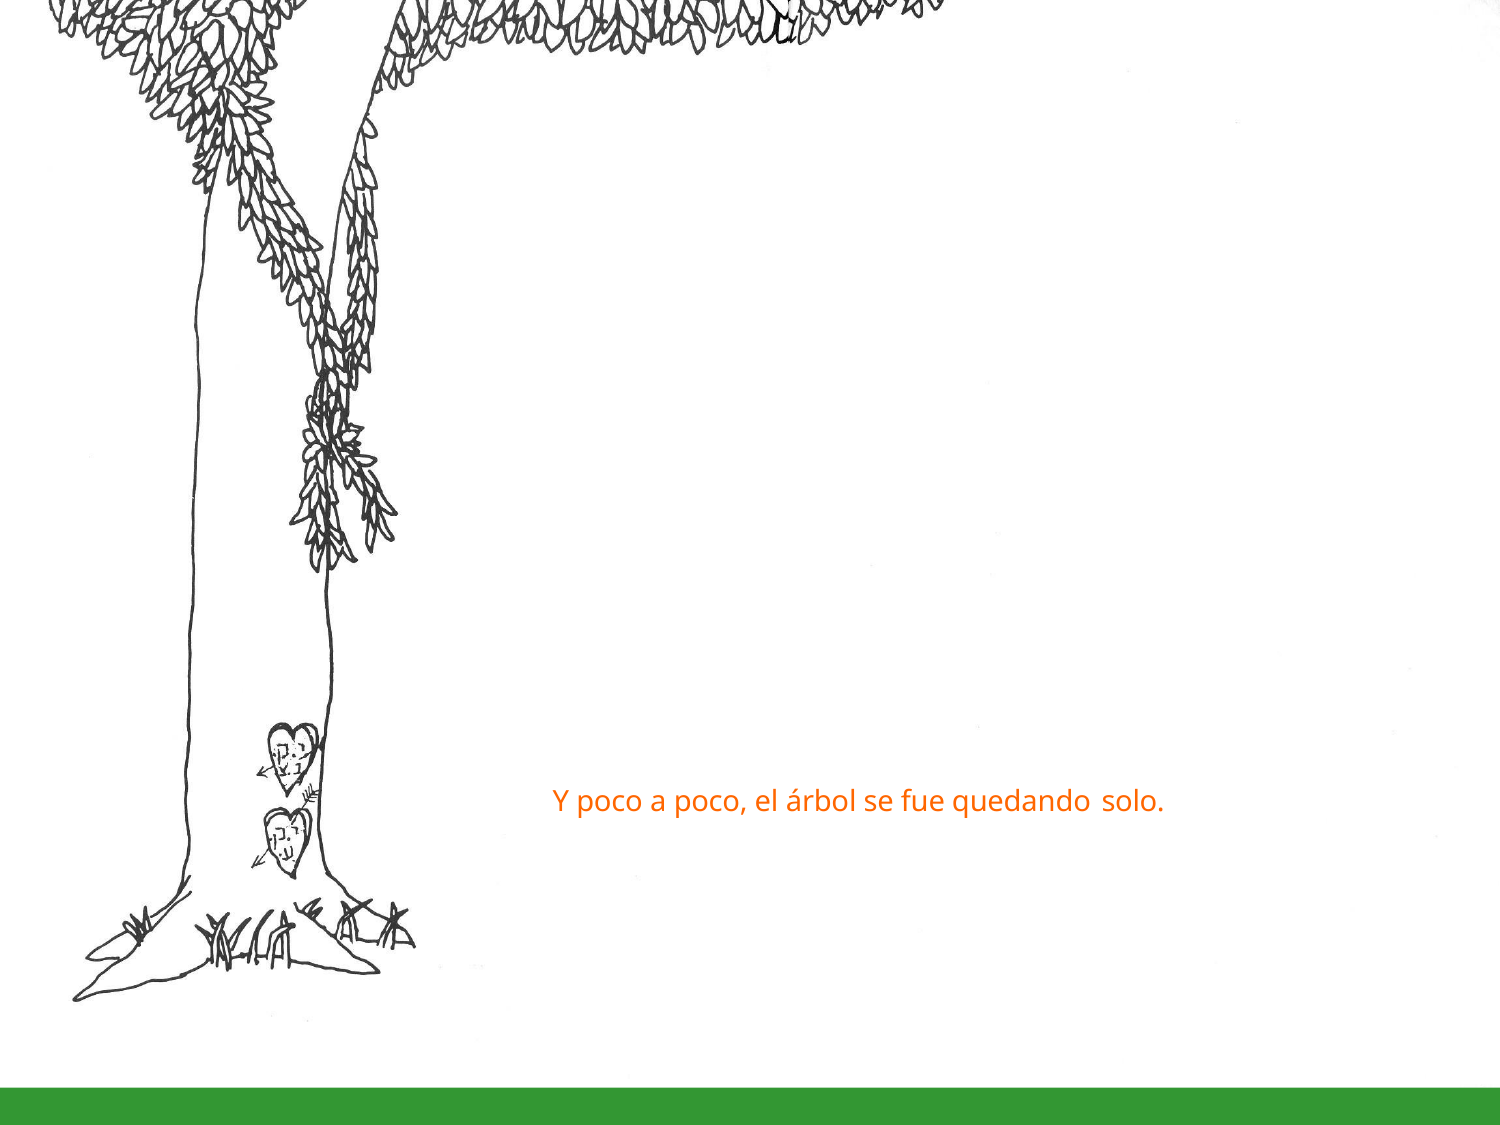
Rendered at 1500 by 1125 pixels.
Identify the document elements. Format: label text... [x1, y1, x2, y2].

text_box Y poco a poco, el árbol se fue quedando solo. [550, 780, 1218, 818]
text_box [26, 0, 1500, 1087]
text_box [0, 1087, 1500, 1125]
